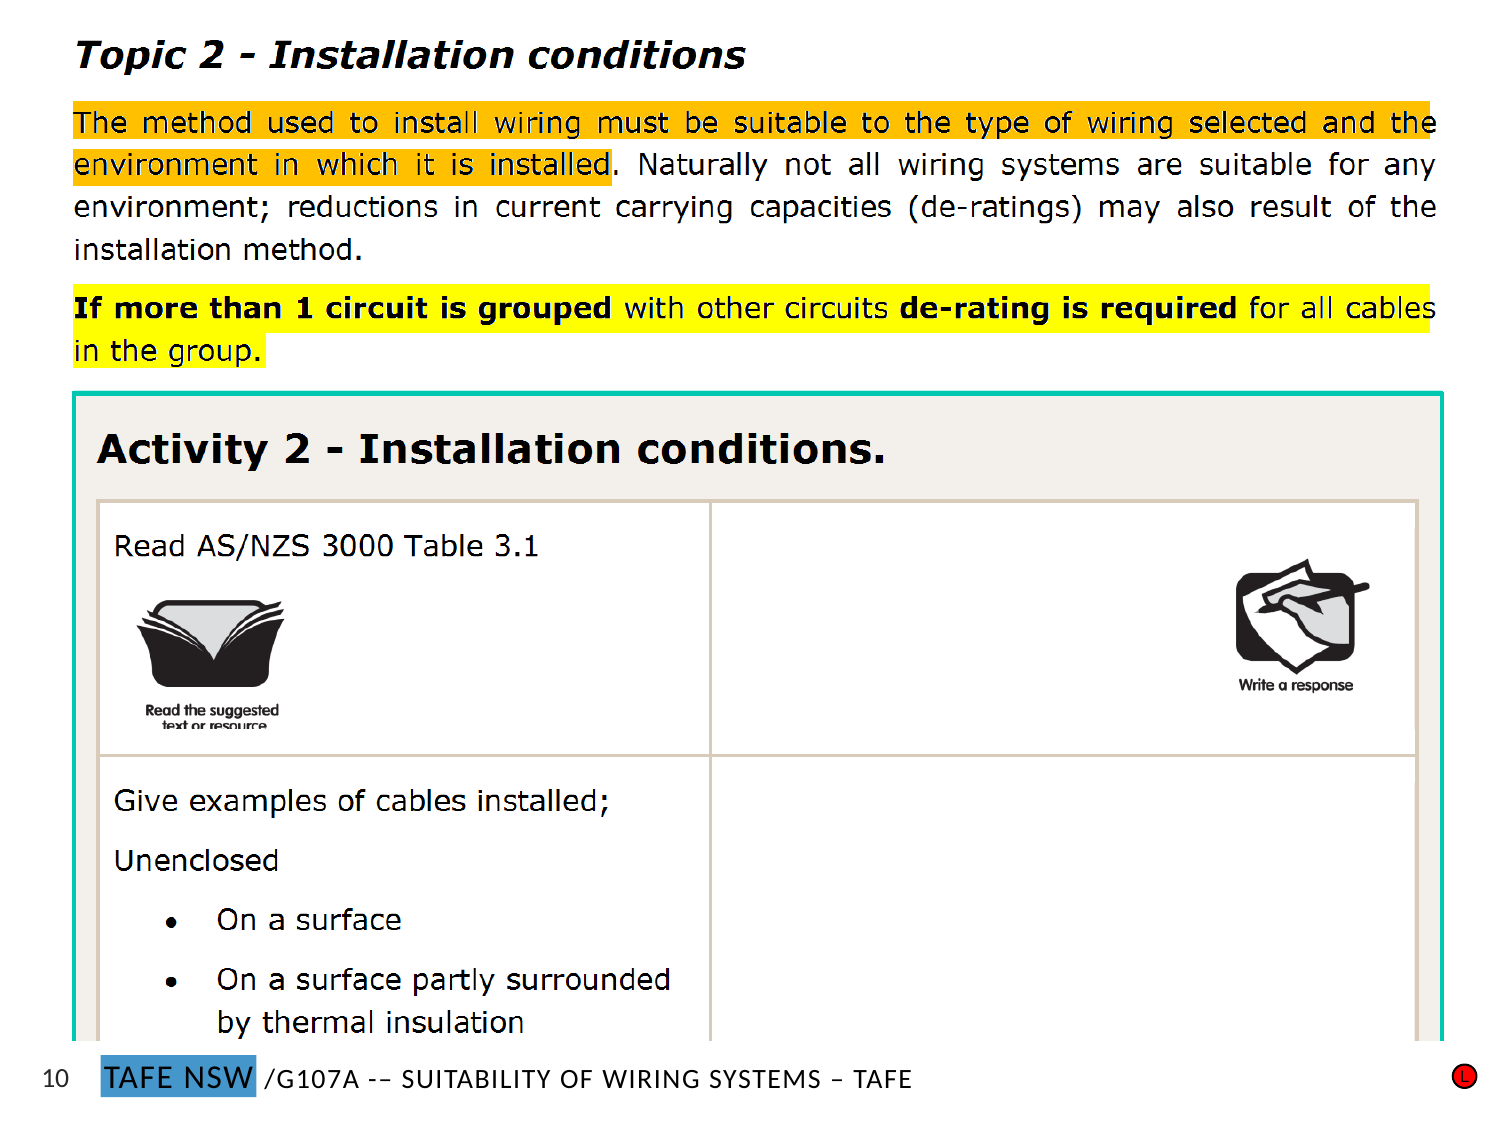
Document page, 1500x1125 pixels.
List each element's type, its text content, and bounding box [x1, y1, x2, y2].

slide_number 10 [41, 1058, 116, 1094]
text_box L [1452, 1064, 1477, 1088]
picture [46, 17, 1472, 1042]
